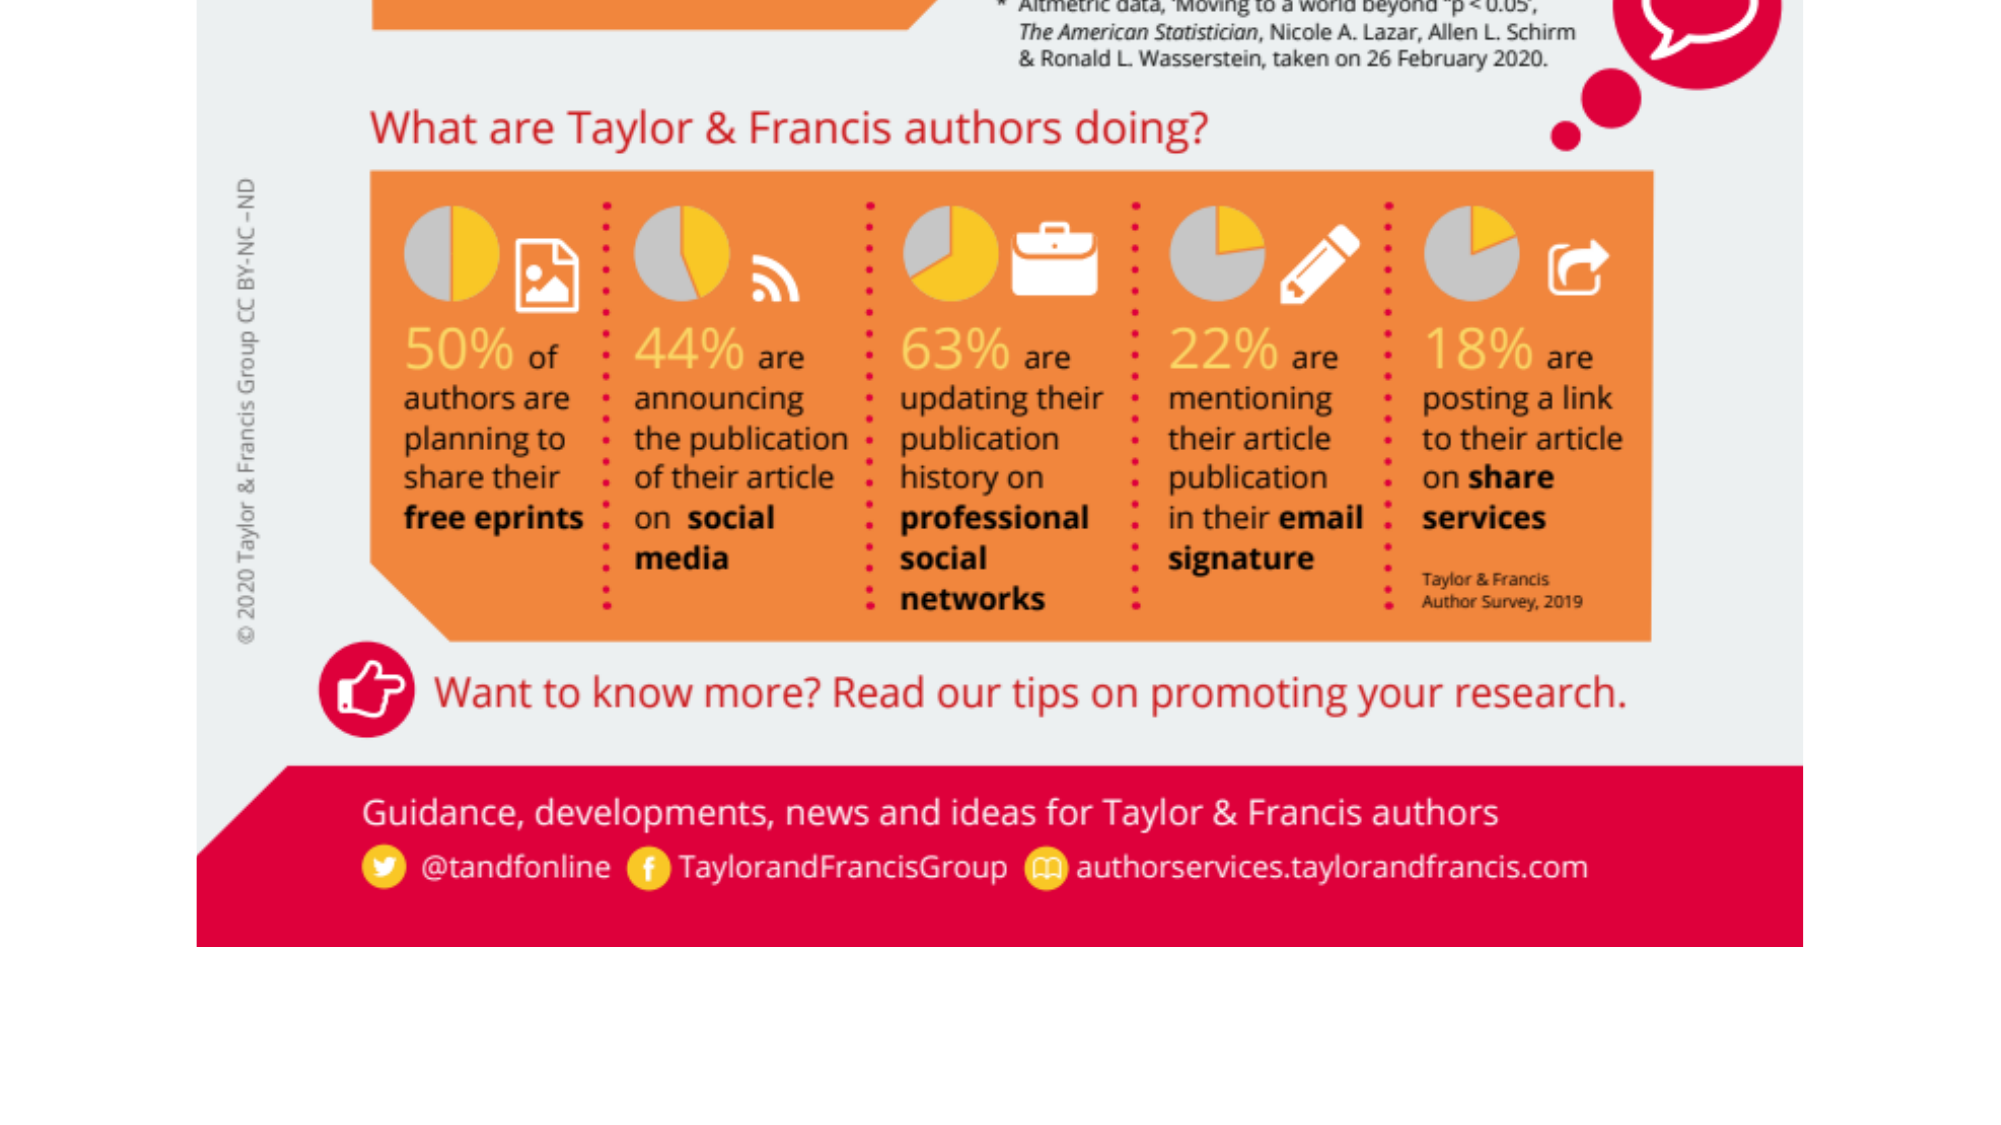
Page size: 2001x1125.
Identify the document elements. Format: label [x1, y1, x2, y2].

picture [196, 0, 1804, 947]
